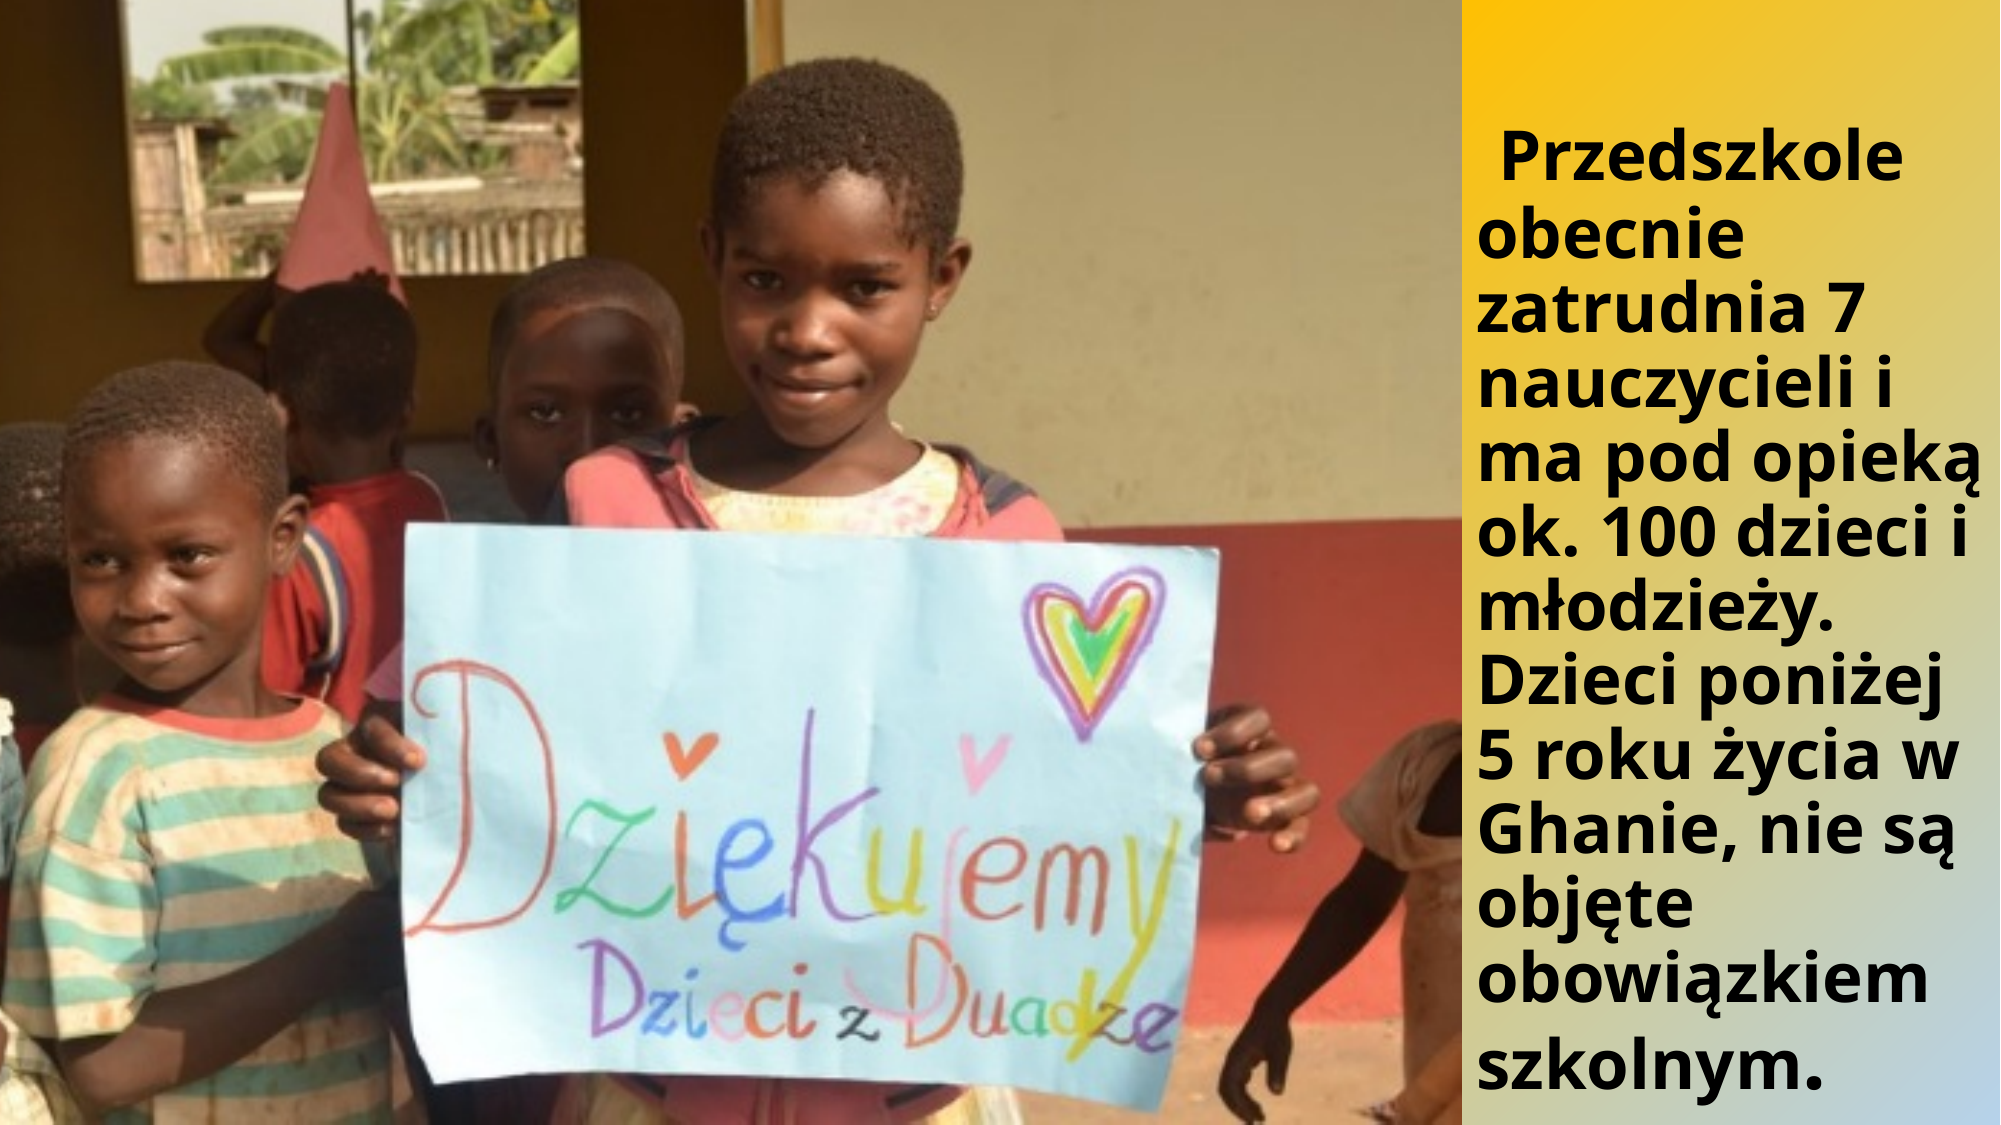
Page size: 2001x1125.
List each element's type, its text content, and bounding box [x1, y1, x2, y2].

picture [0, 0, 1462, 1125]
title Przedszkole obecnie zatrudnia 7 nauczycieli i ma pod opieką ok. 100 dzieci i młodzieży. Dzieci poniżej 5 roku życia w Ghanie, nie są objęte obowiązkiem szkolnym. [1462, 0, 2000, 1125]
